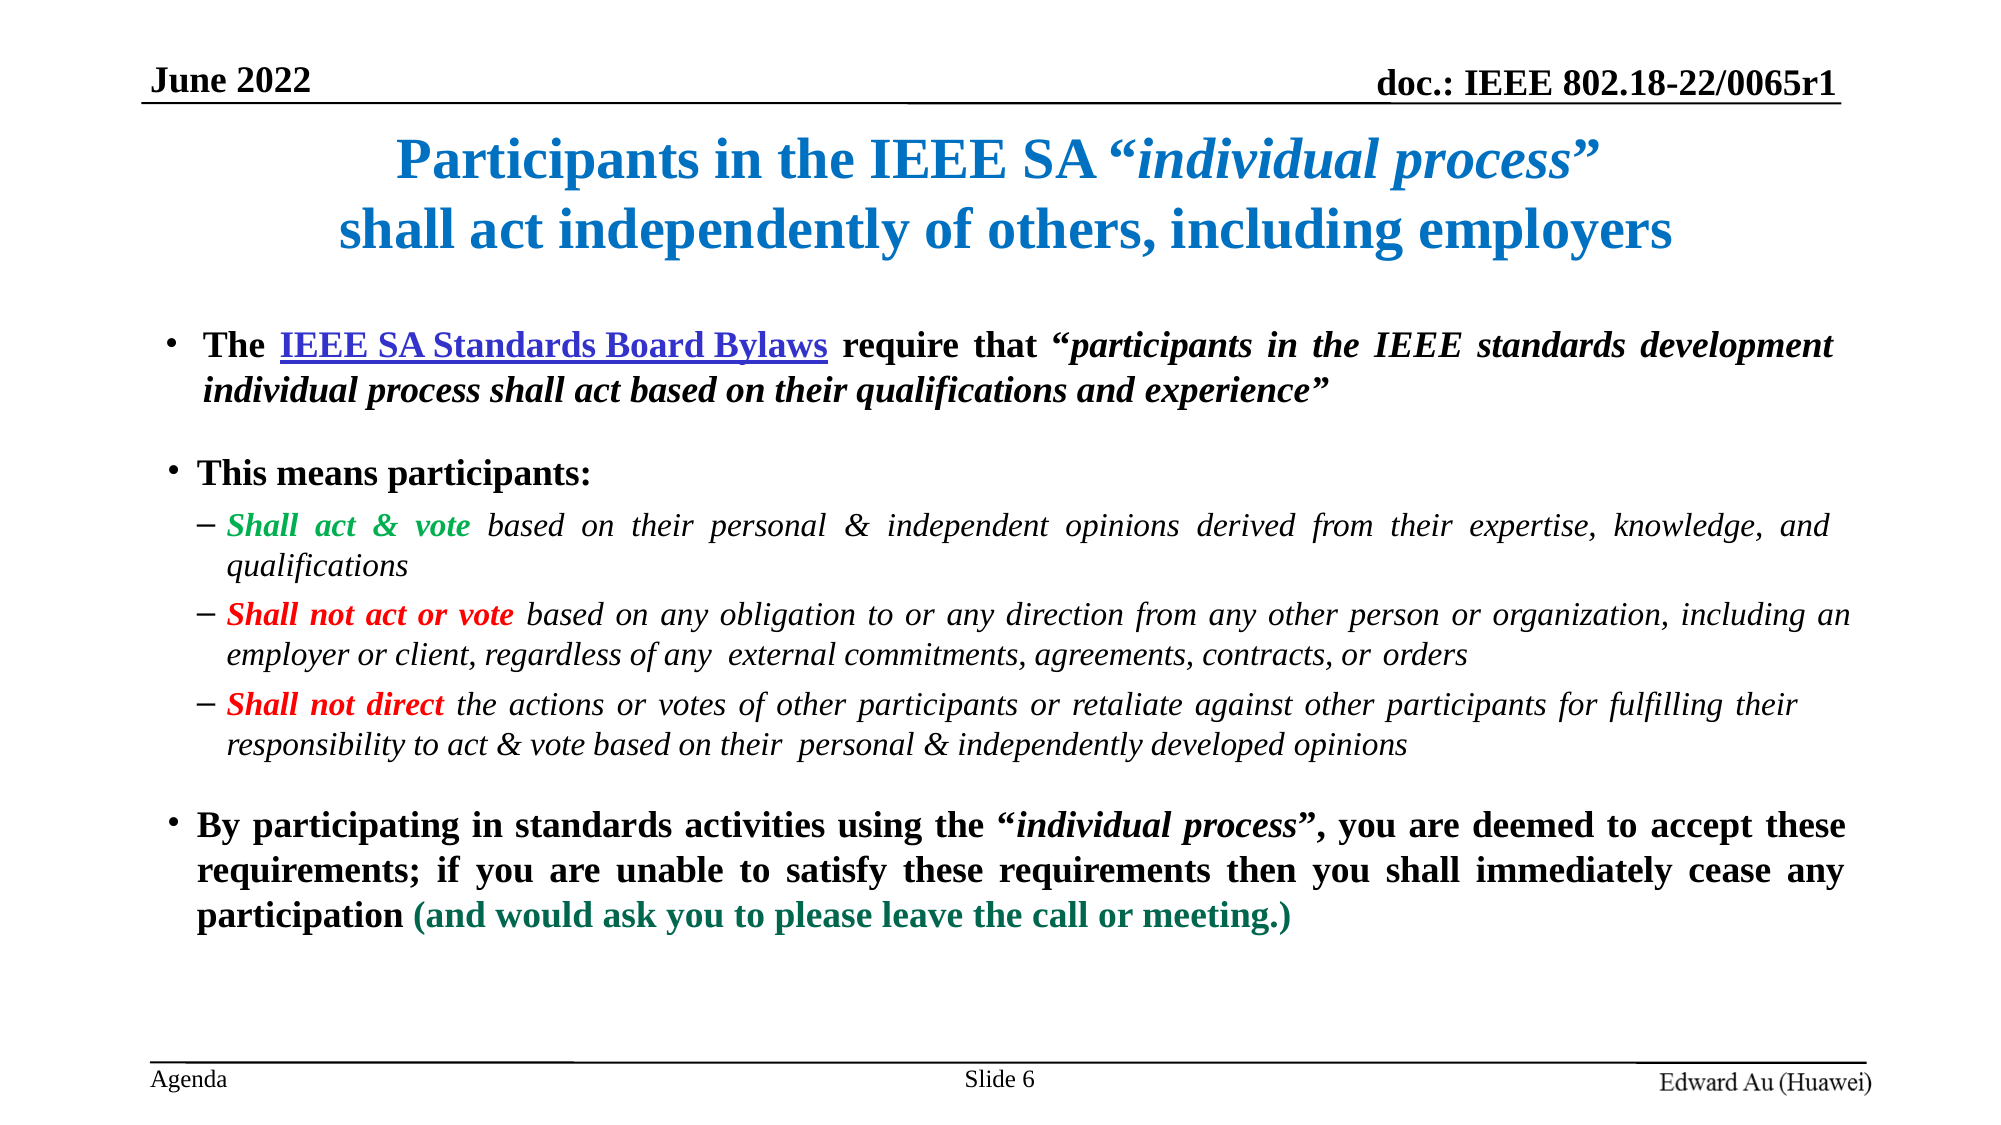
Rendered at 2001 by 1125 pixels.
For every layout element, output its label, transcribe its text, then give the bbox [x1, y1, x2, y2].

picture [1174, 1058, 1887, 1113]
title Participants in the IEEE SA “individual process” shall act independently of others, including employers [162, 104, 1851, 276]
slide_number Slide 6 [933, 1061, 1067, 1123]
list The IEEE SA Standards Board Bylaws require that “participants in the IEEE standards development individual process shall act based on their qualifications and experience” This means participants: Shall act & vote based on their personal & independent opinions derived from their expertise, knowledge, and qualifications Shall not act or vote based on any obligation to or any direction from any other person or organization, including an employer or client, regardless of any external commitments, agreements, contracts, or orders Shall not direct the actions or votes of other participants or retaliate against other participants for fulfilling their responsibility to act & vote based on their personal & independently developed opinions By participating in standards activities using the “individual process”, you are deemed to accept these requirements; if you are unable to satisfy these requirements then you shall immediately cease any participation (and would ask you to please leave the call or meeting.) [149, 312, 1869, 988]
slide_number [149, 54, 651, 101]
